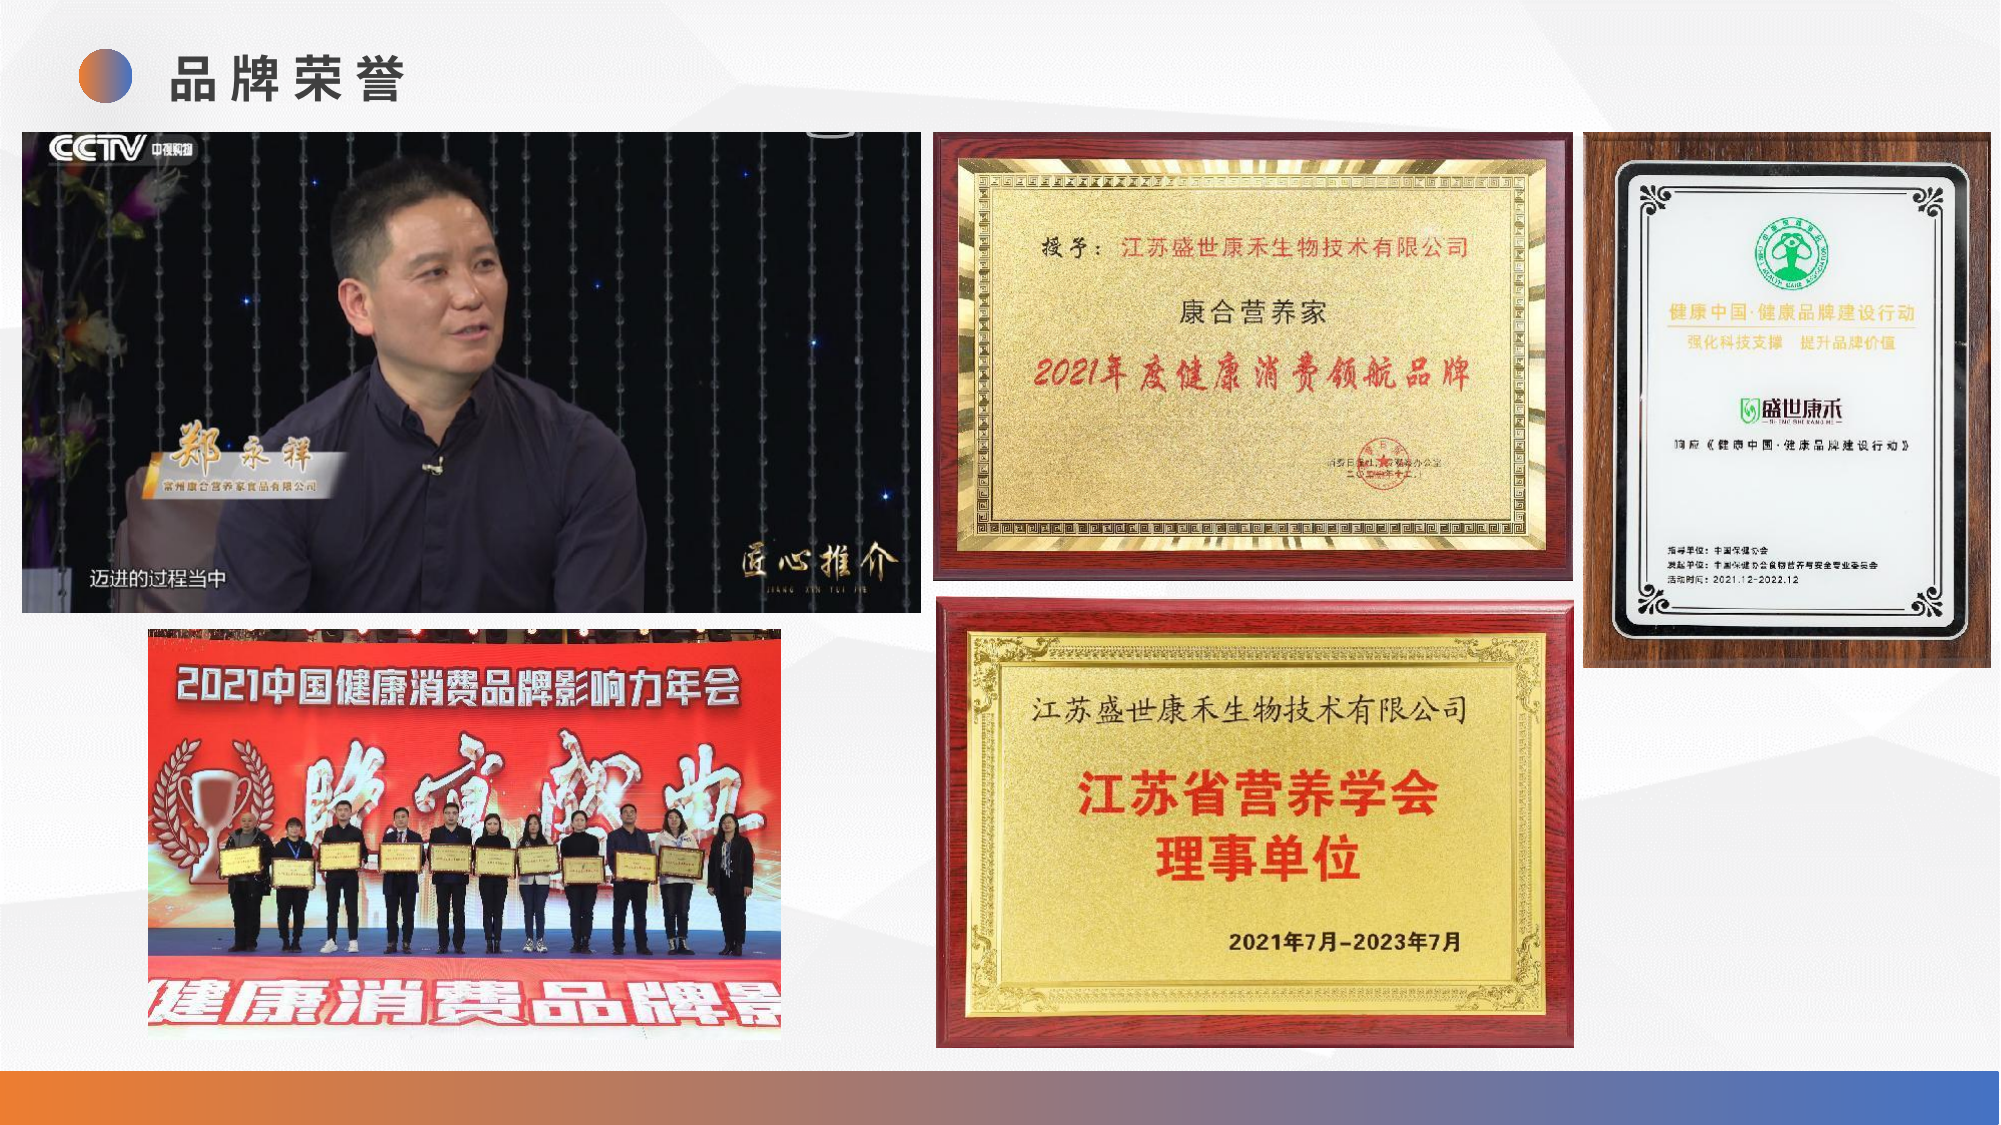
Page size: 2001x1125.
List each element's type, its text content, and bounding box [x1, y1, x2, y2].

picture [0, 0, 2001, 1125]
text_box [0, 1071, 1999, 1125]
text_box [78, 48, 134, 104]
text_box 品牌荣誉 [153, 40, 897, 116]
